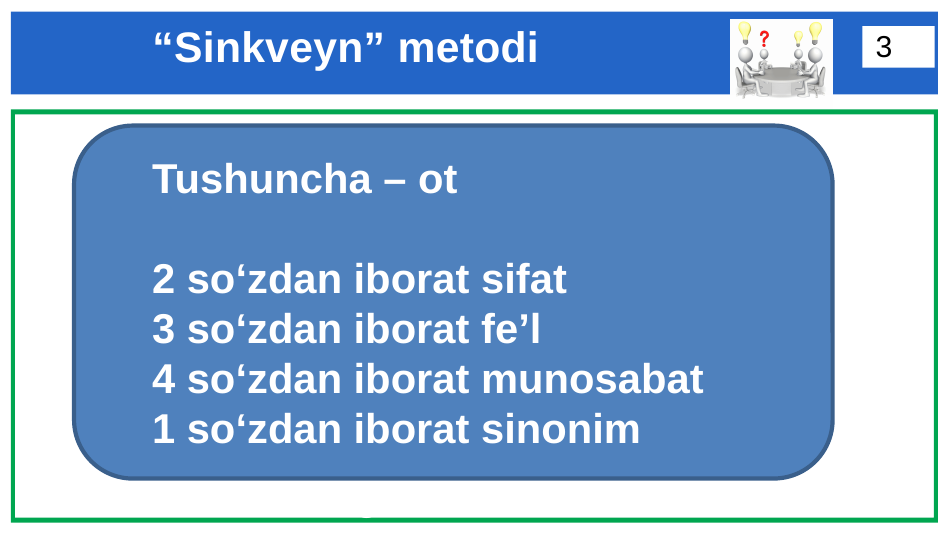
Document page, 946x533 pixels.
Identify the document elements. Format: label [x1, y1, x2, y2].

picture [730, 19, 833, 110]
text_box [10, 11, 939, 523]
